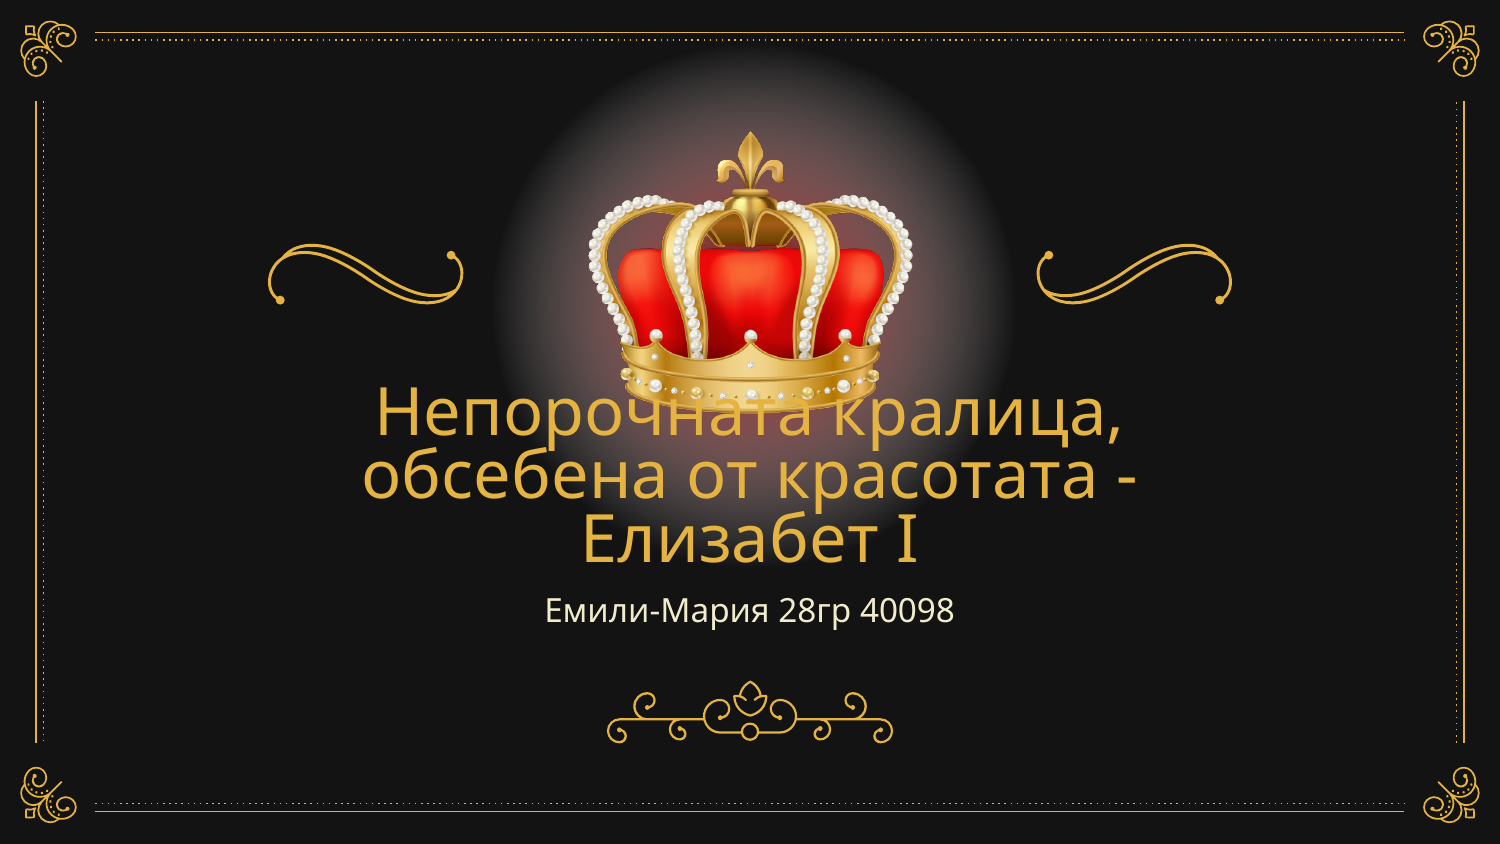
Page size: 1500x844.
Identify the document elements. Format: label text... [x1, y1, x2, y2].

text_box [267, 243, 464, 305]
title Непорочната кралица, обсебена от красотата - Елизабет I [264, 417, 1236, 591]
text_box [453, 5, 1054, 417]
picture [584, 127, 916, 423]
text_box [606, 692, 894, 744]
text_box [733, 680, 768, 717]
text_box [1036, 243, 1232, 305]
subtitle Емили-Мария 28гр 40098 [378, 591, 1122, 653]
